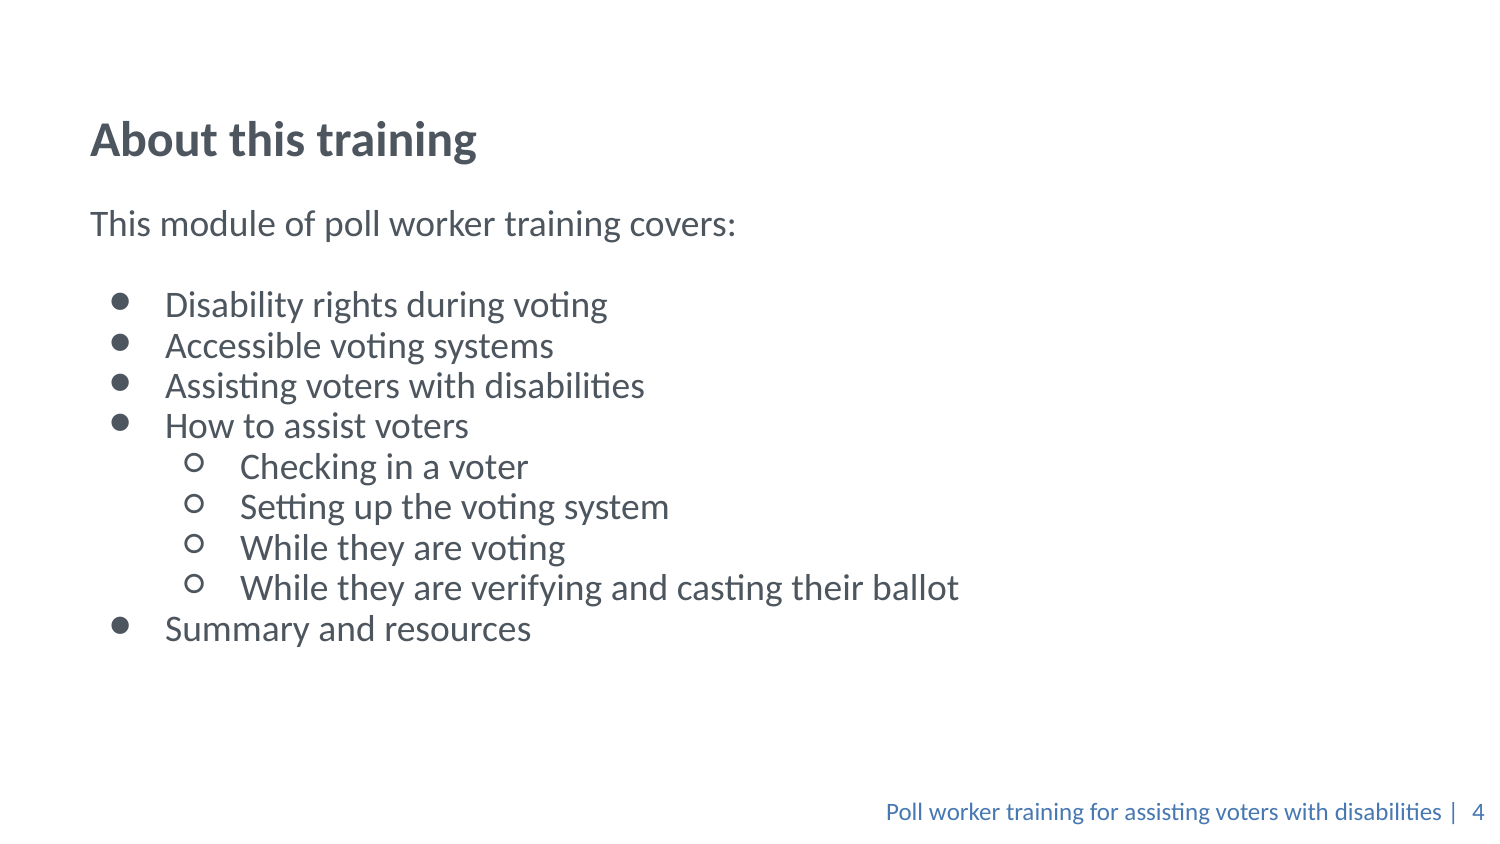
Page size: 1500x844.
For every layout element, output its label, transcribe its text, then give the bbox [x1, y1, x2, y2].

list This module of poll worker training covers: Disability rights during voting Accessible voting systems Assisting voters with disabilities How to assist voters Checking in a voter Setting up the voting system While they are voting While they are verifying and casting their ballot Summary and resources [75, 196, 1425, 754]
title About this training [75, 33, 1425, 175]
